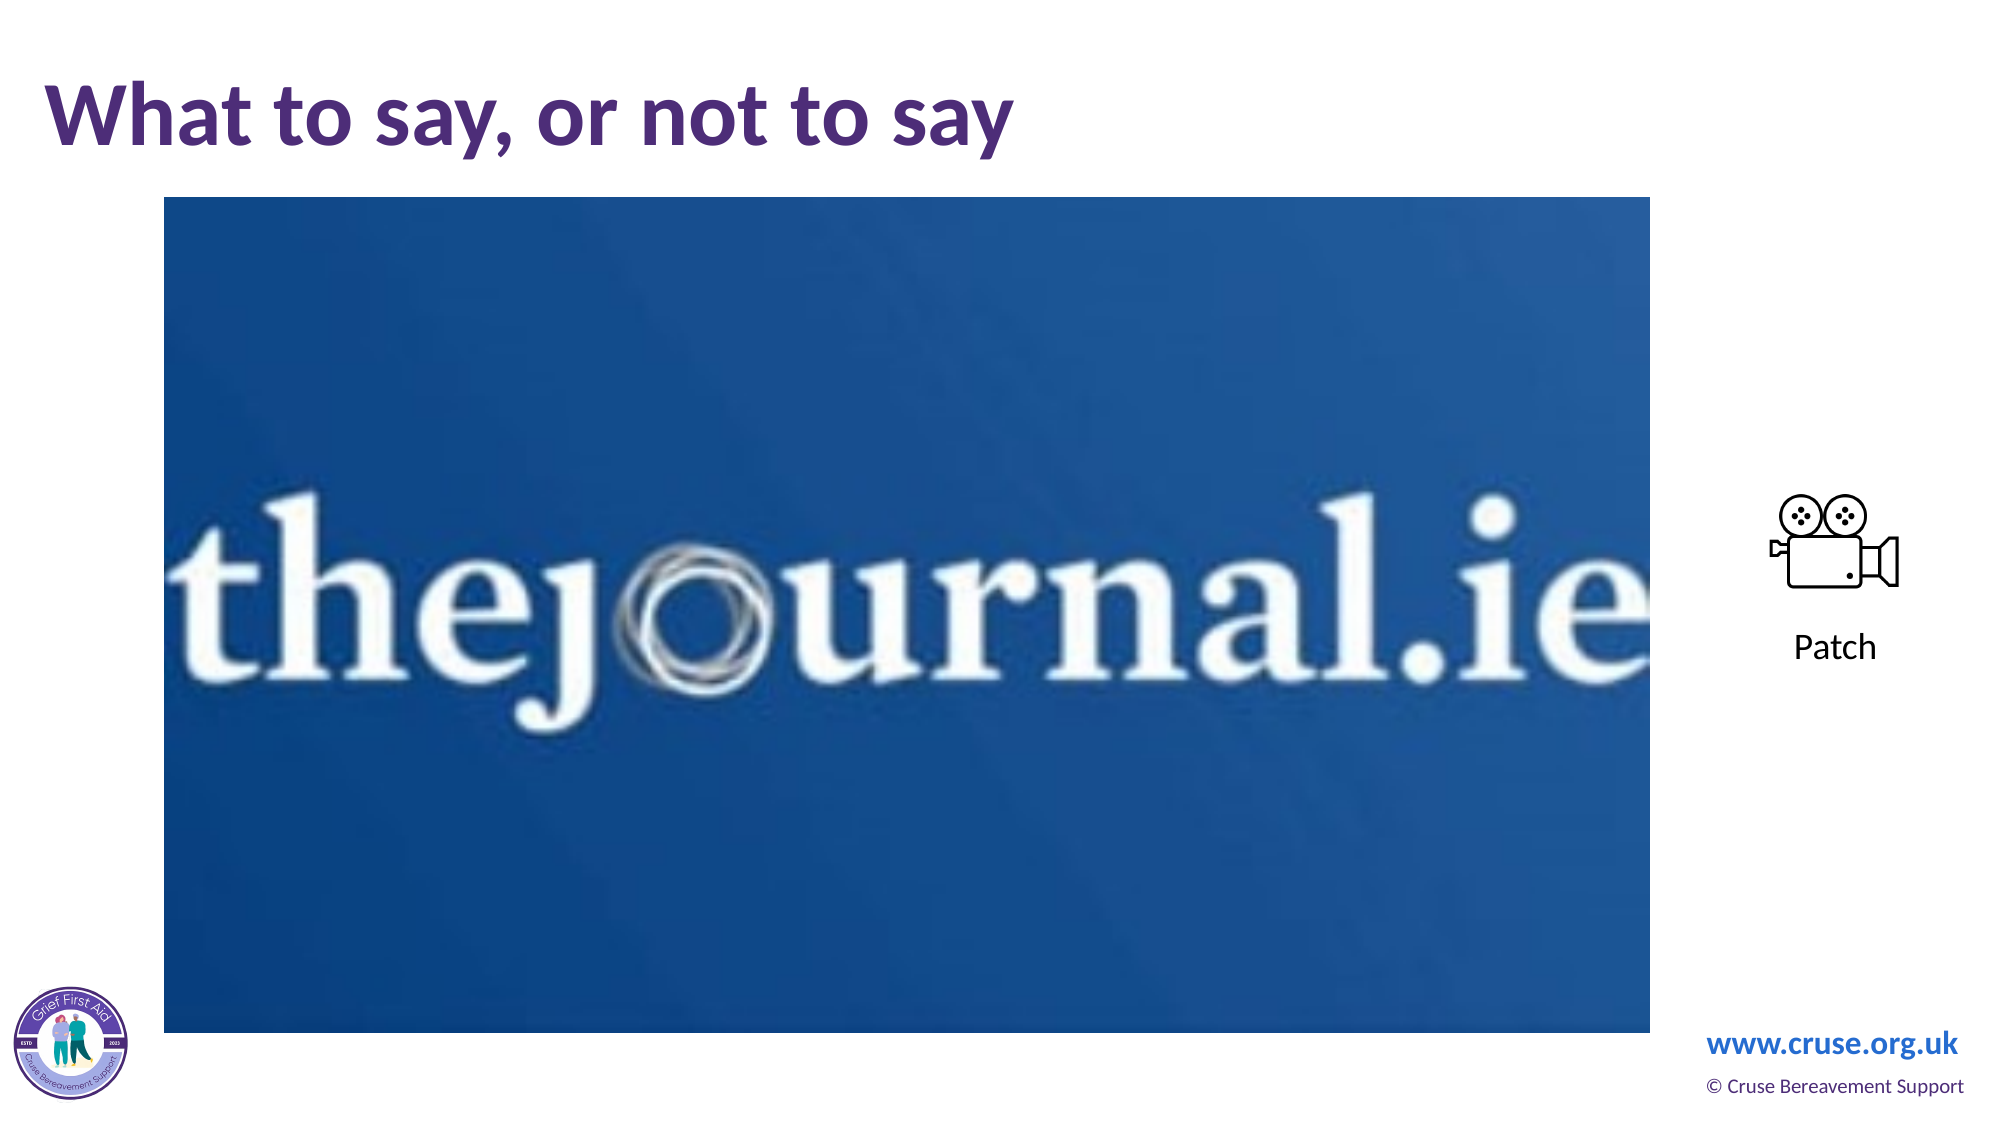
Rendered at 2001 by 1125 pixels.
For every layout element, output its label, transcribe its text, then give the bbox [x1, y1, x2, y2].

title What to say, or not to say [29, 6, 1491, 225]
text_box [164, 196, 1651, 1034]
text_box Patch [1779, 615, 1893, 675]
picture [1760, 464, 1911, 615]
picture [0, 961, 153, 1125]
